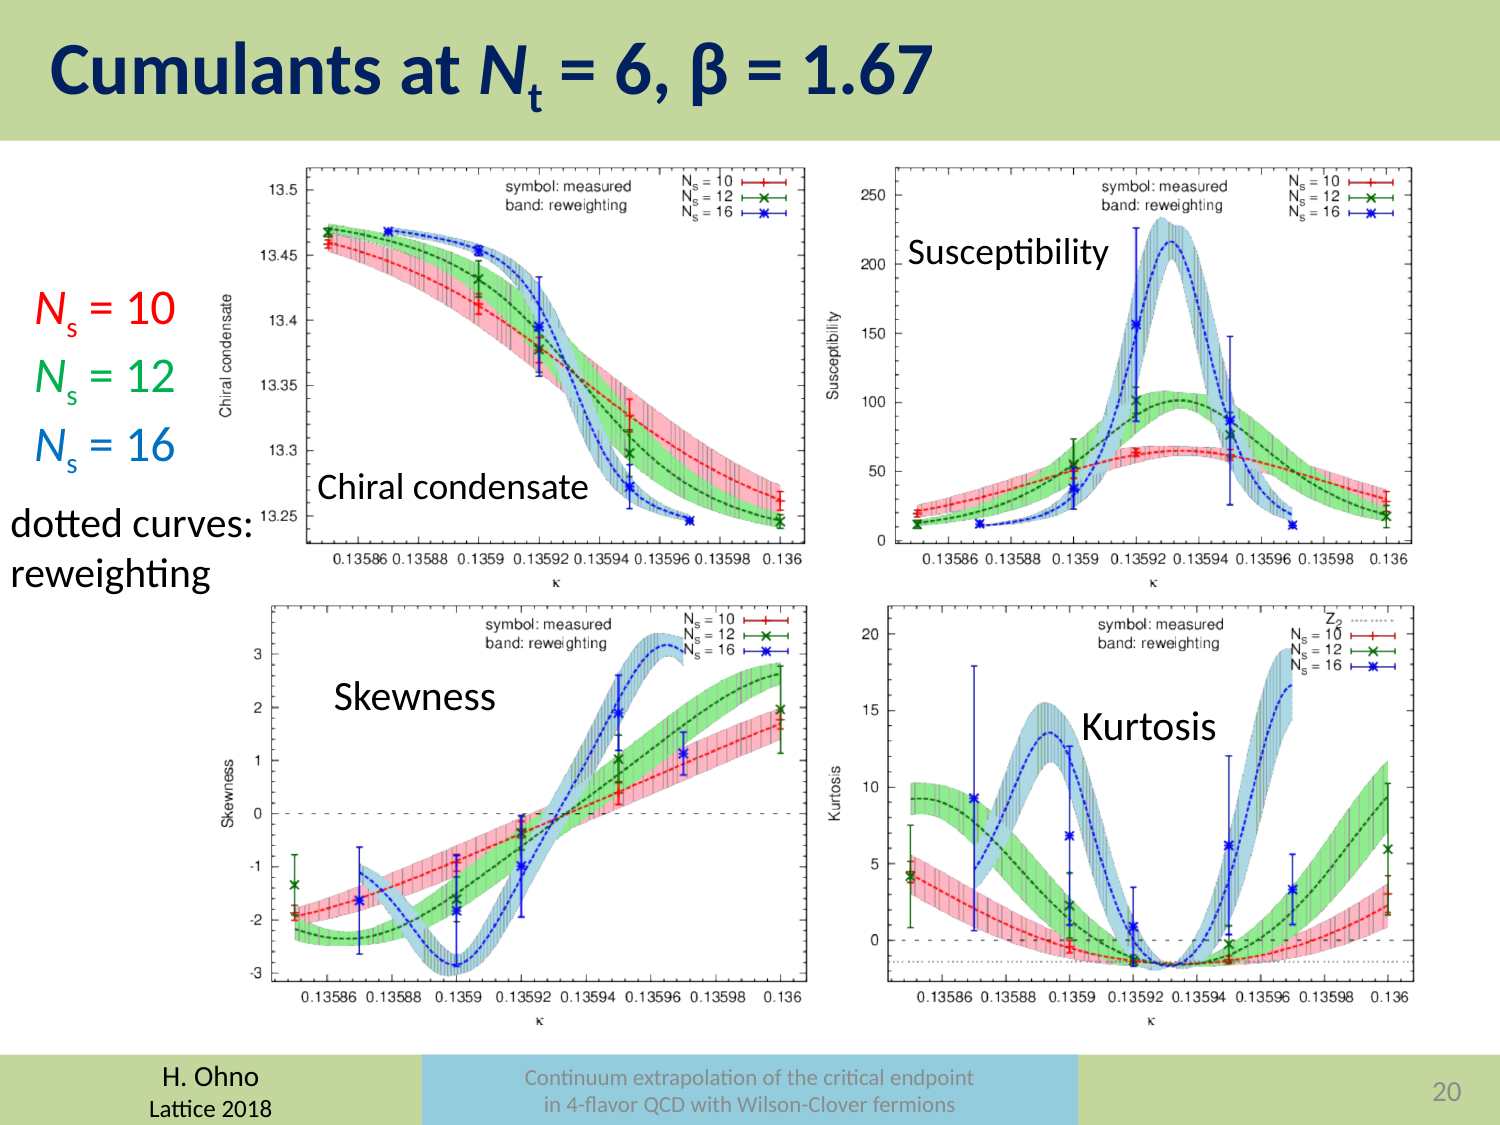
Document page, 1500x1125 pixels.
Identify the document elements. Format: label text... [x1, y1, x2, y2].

title Cumulants at Nt = 6, β = 1.67 [35, 0, 1465, 141]
text_box Ns = 10 Ns = 12 Ns = 16 [19, 267, 189, 487]
text_box dotted curves: reweighting [0, 488, 189, 604]
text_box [194, 148, 1436, 1030]
footer Continuum extrapolation of the critical endpoint in 4-flavor QCD with Wilson-Clover fermions [421, 1054, 1079, 1125]
slide_number 19 [1079, 1054, 1477, 1125]
